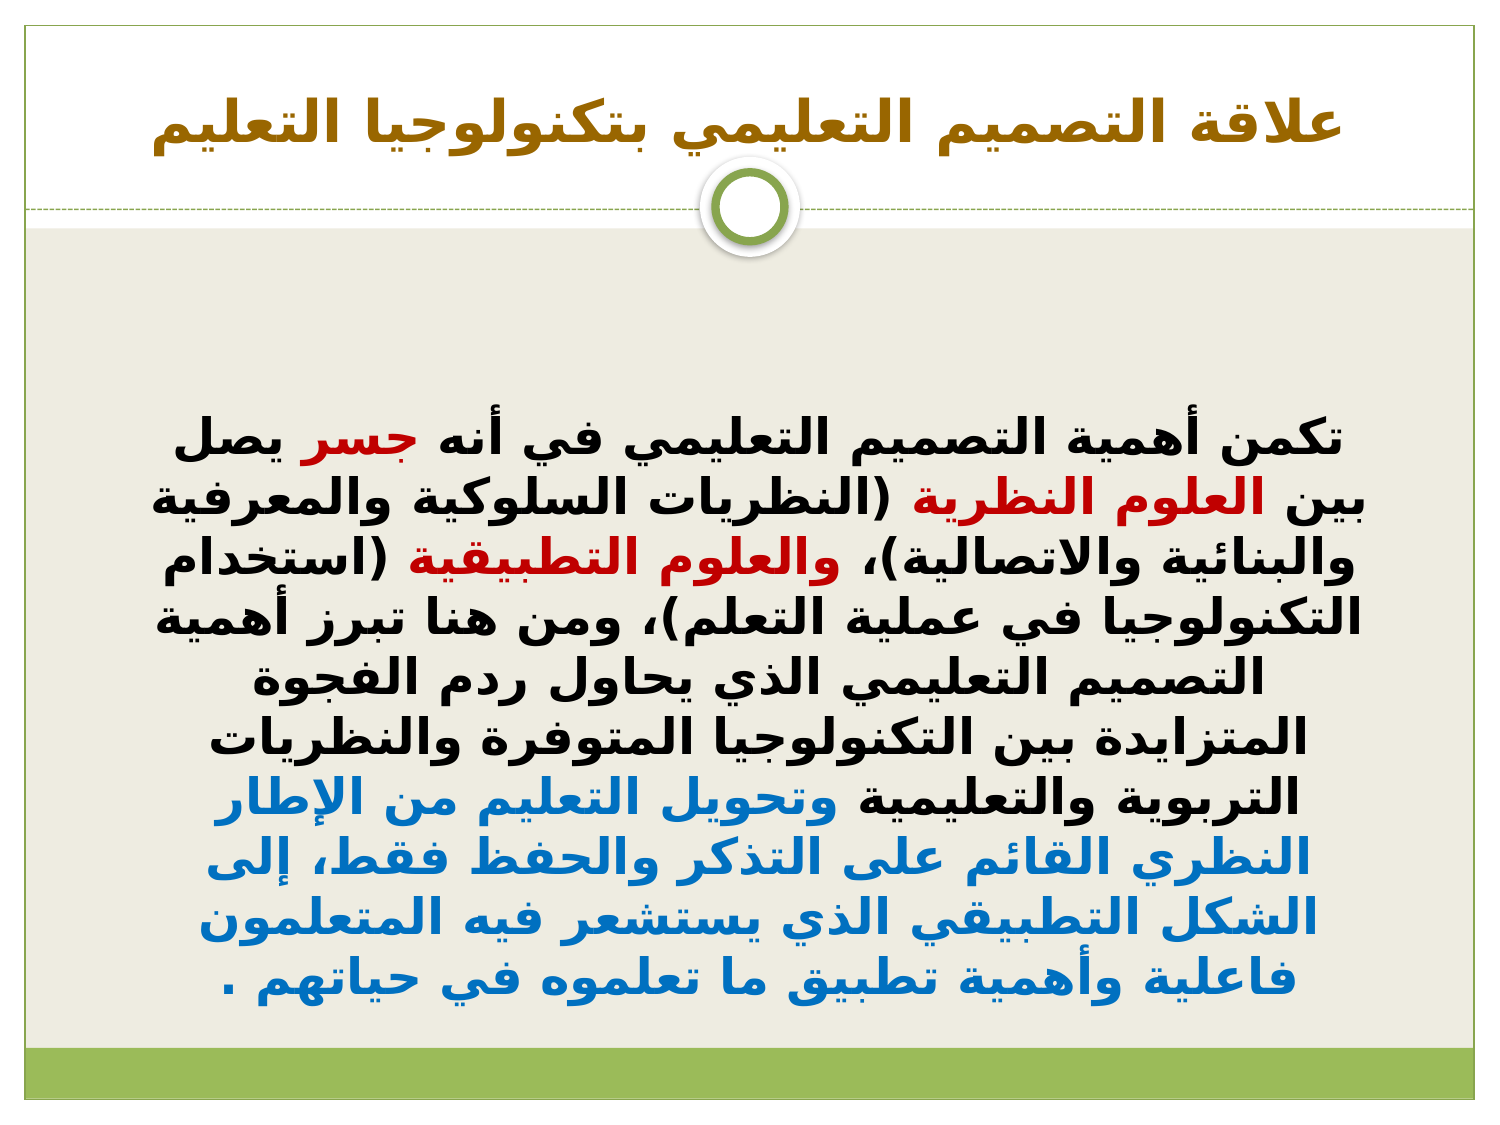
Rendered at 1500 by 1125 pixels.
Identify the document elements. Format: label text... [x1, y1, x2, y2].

text_box [0, 479, 128, 540]
title علاقة التصميم التعليمي بتكنولوجيا التعليم [49, 37, 1450, 162]
text_box تكمن أهمية التصميم التعليمي في أنه جسر يصل بين العلوم النظرية (النظريات السلوكية والمعرفية والبنائية والاتصالية)، والعلوم التطبيقية (استخدام التكنولوجيا في عملية التعلم)، ومن هنا تبرز أهمية التصميم التعليمي الذي يحاول ردم الفجوة المتزايدة بين التكنولوجيا المتوفرة والنظريات التربوية والتعليمية وتحويل التعليم من الإطار النظري القائم على التذكر والحفظ فقط، إلى الشكل التطبيقي الذي يستشعر فيه المتعلمون فاعلية وأهمية تطبيق ما تعلموه في حياتهم . [128, 397, 1391, 1013]
